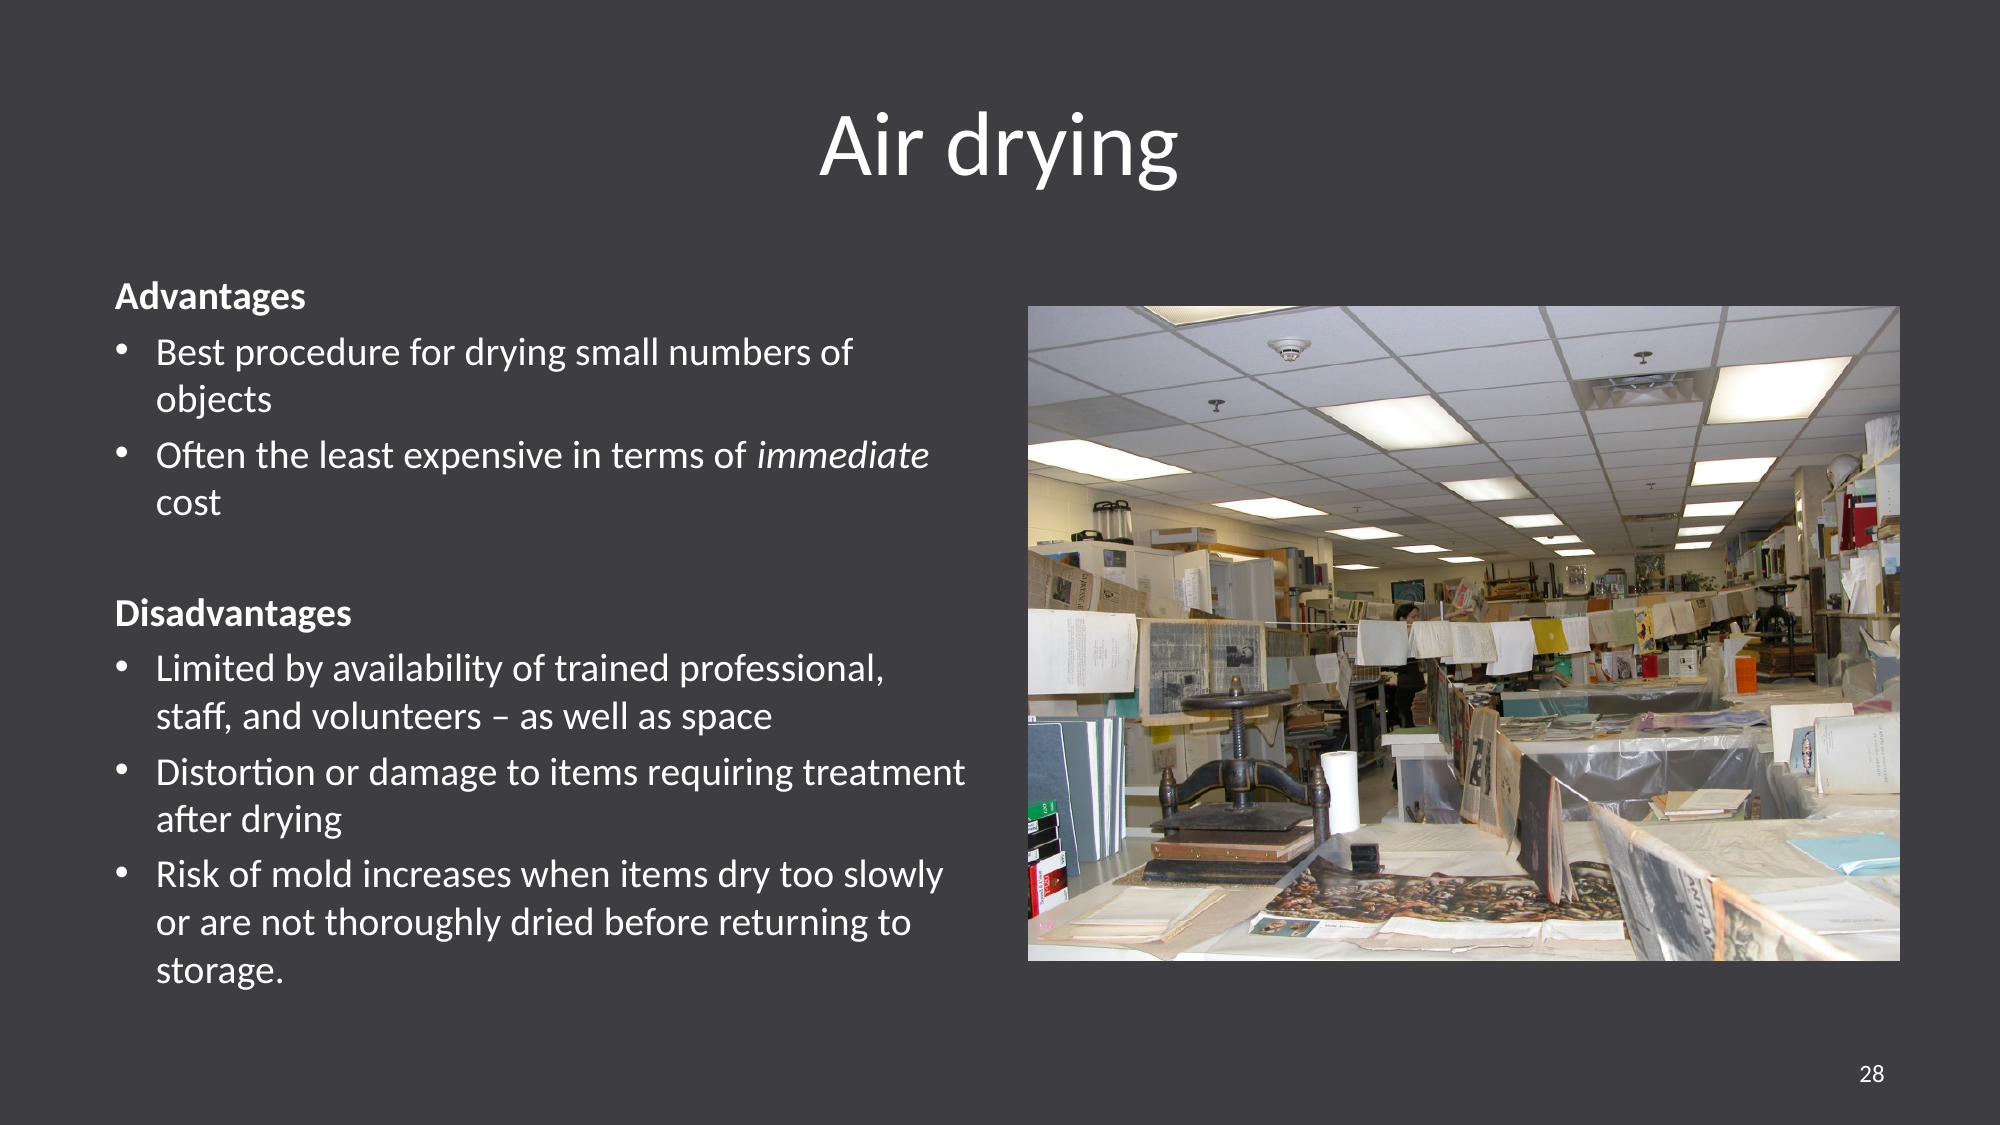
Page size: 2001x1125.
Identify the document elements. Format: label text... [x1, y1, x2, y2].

slide_number 28 [1433, 1042, 1900, 1103]
title Air drying [99, 45, 1900, 233]
list Advantages Best procedure for drying small numbers of objects Often the least expensive in terms of immediate cost Disadvantages Limited by availability of trained professional, staff, and volunteers – as well as space Distortion or damage to items requiring treatment after drying Risk of mold increases when items dry too slowly or are not thoroughly dried before returning to storage. [99, 262, 984, 1005]
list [1028, 306, 1901, 961]
